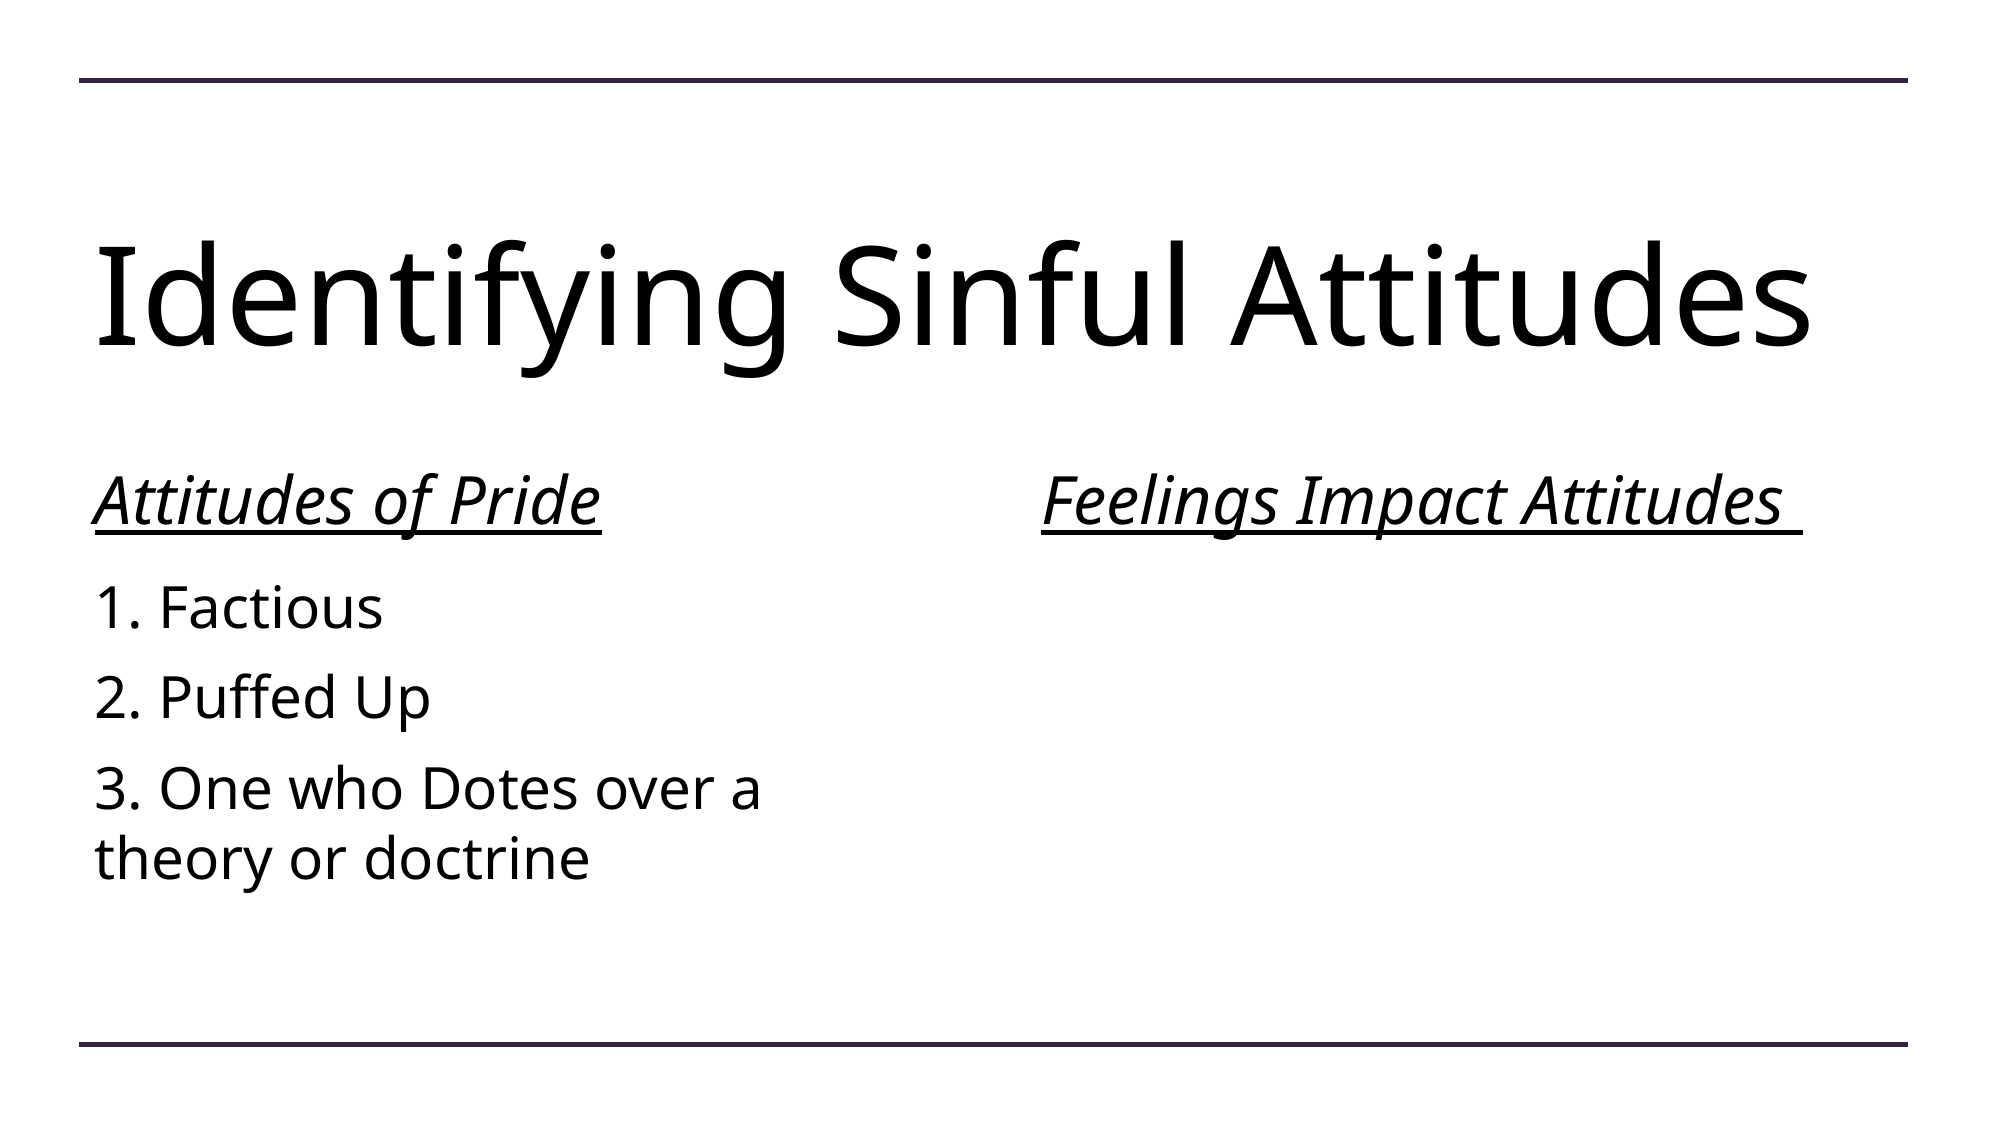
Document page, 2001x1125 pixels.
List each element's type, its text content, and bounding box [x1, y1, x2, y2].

title Identifying Sinful Attitudes [79, 160, 1908, 381]
list 1. Factious 2. Puffed Up 3. One who Dotes over a theory or doctrine [79, 562, 957, 1016]
list Feelings Impact Attitudes [1026, 410, 1908, 546]
list Attitudes of Pride [79, 410, 957, 546]
